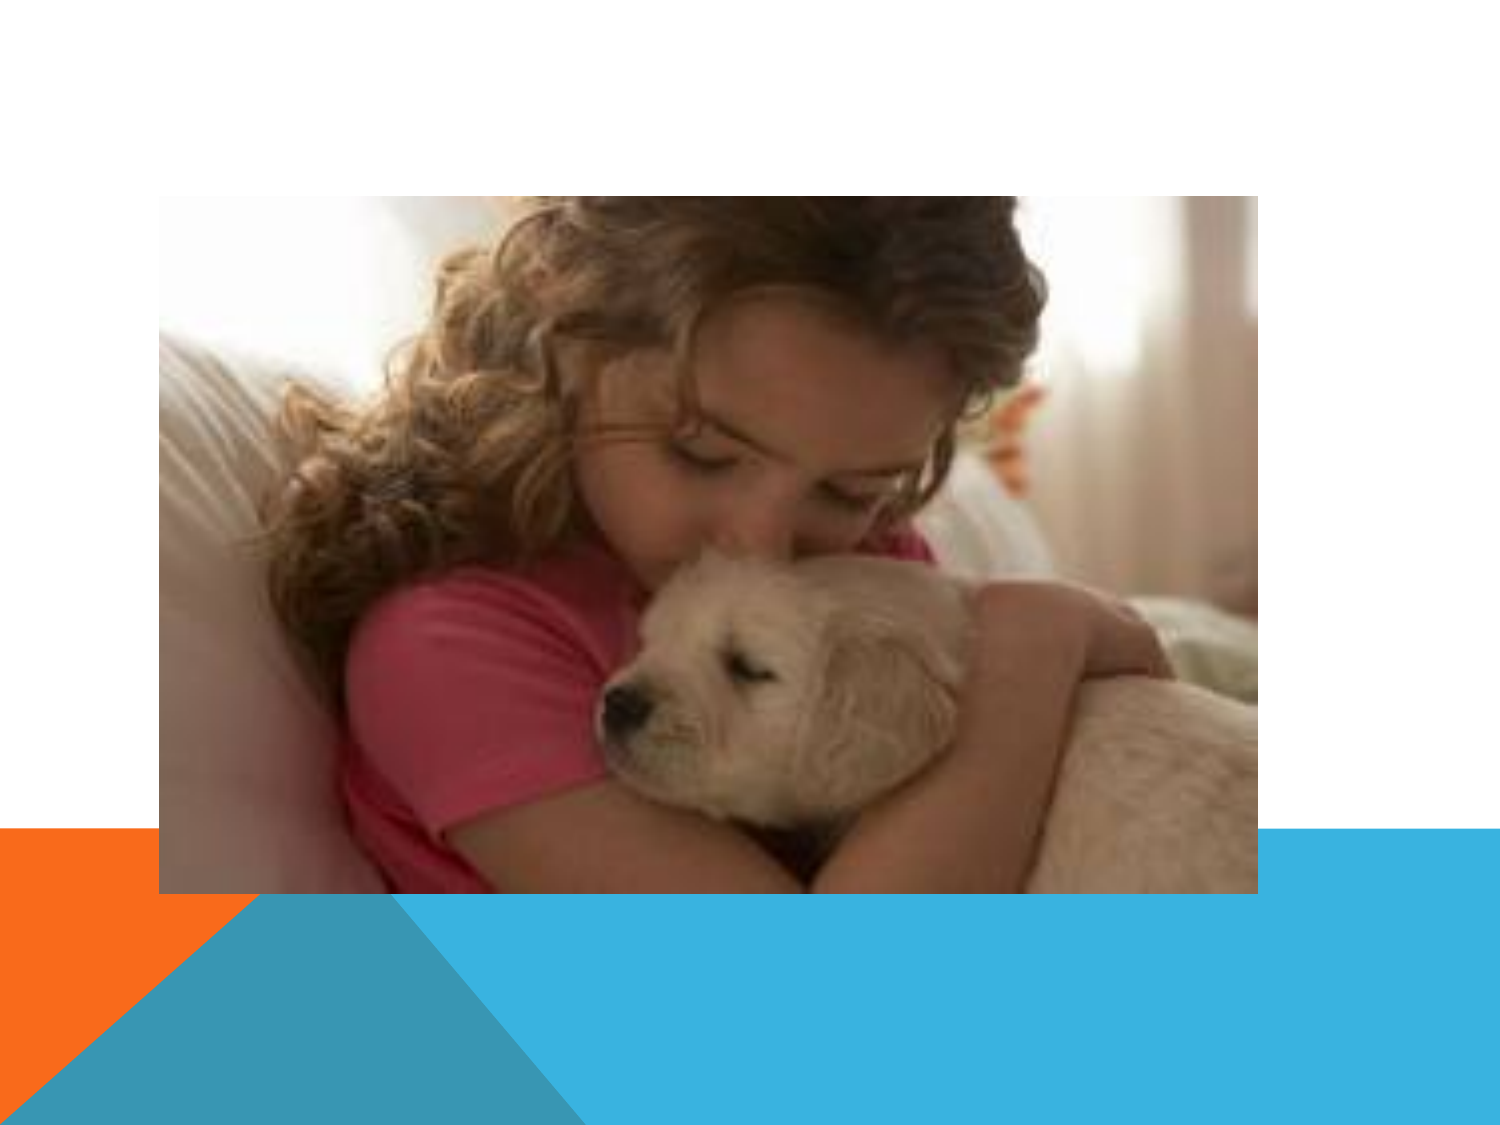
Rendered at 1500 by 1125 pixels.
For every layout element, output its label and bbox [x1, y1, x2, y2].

picture [159, 196, 1259, 894]
